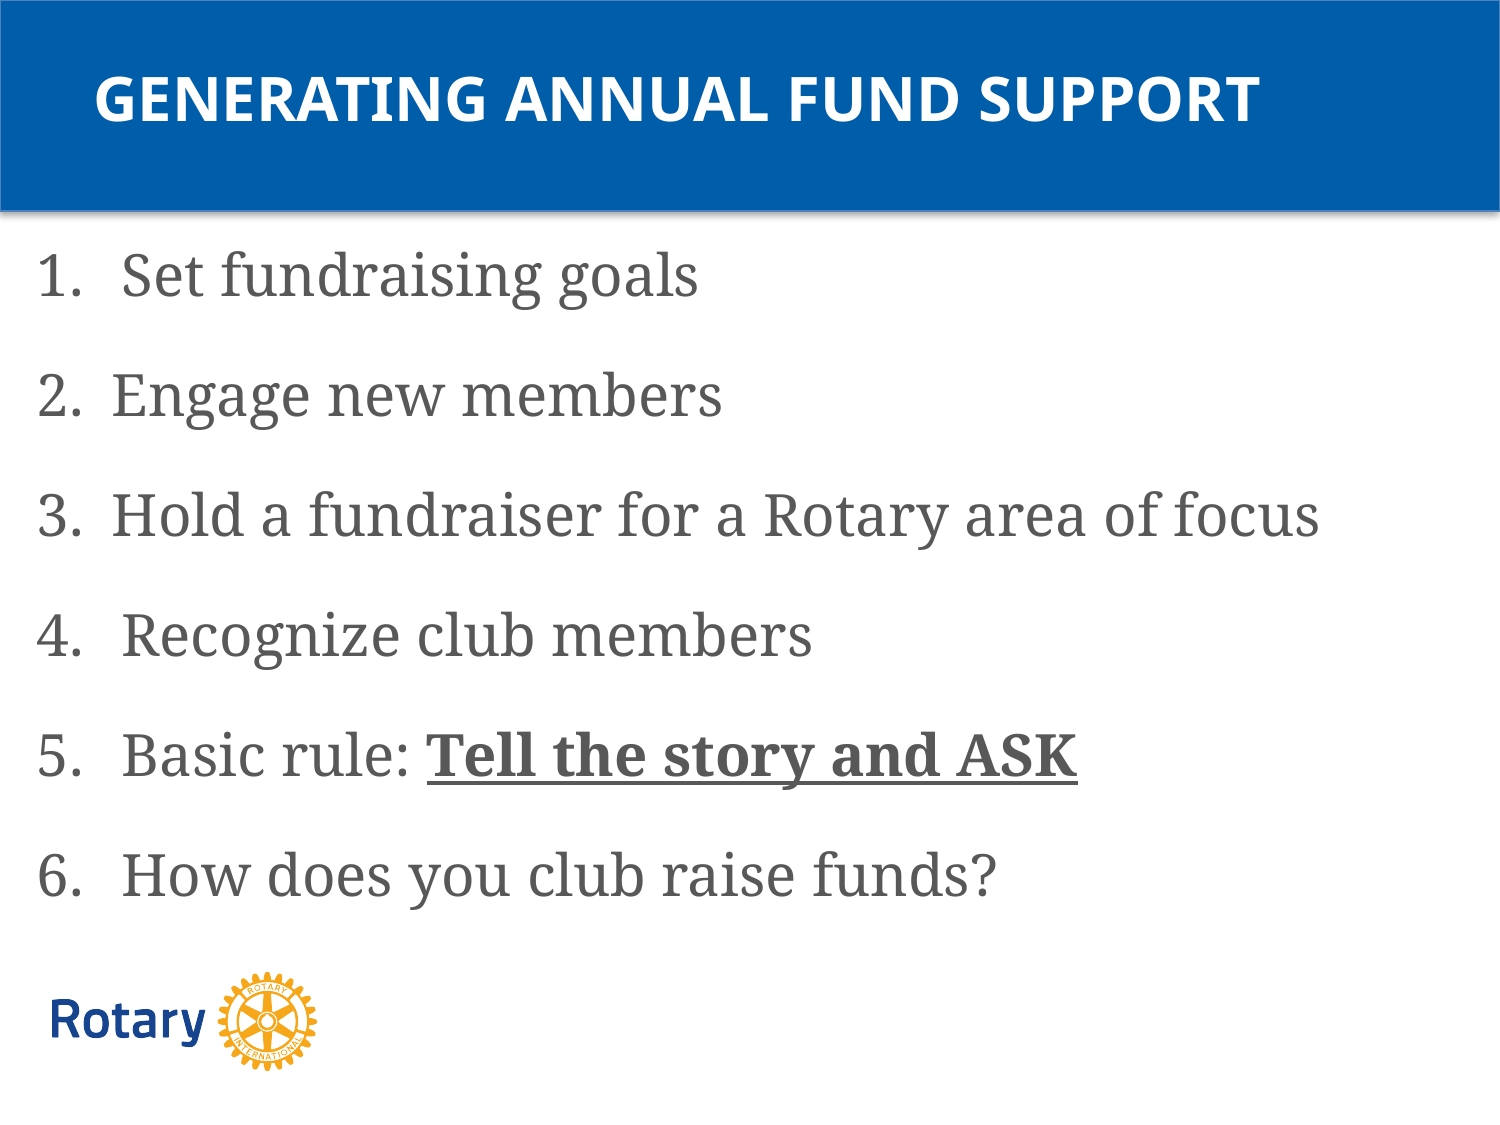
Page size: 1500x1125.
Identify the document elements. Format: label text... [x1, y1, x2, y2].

text_box GENERATING ANNUAL FUND SUPPORT [78, 67, 1469, 181]
text_box Set fundraising goals Engage new members Hold a fundraiser for a Rotary area of focus Recognize club members Basic rule: Tell the story and ASK How does you club raise funds? [22, 230, 1469, 1125]
